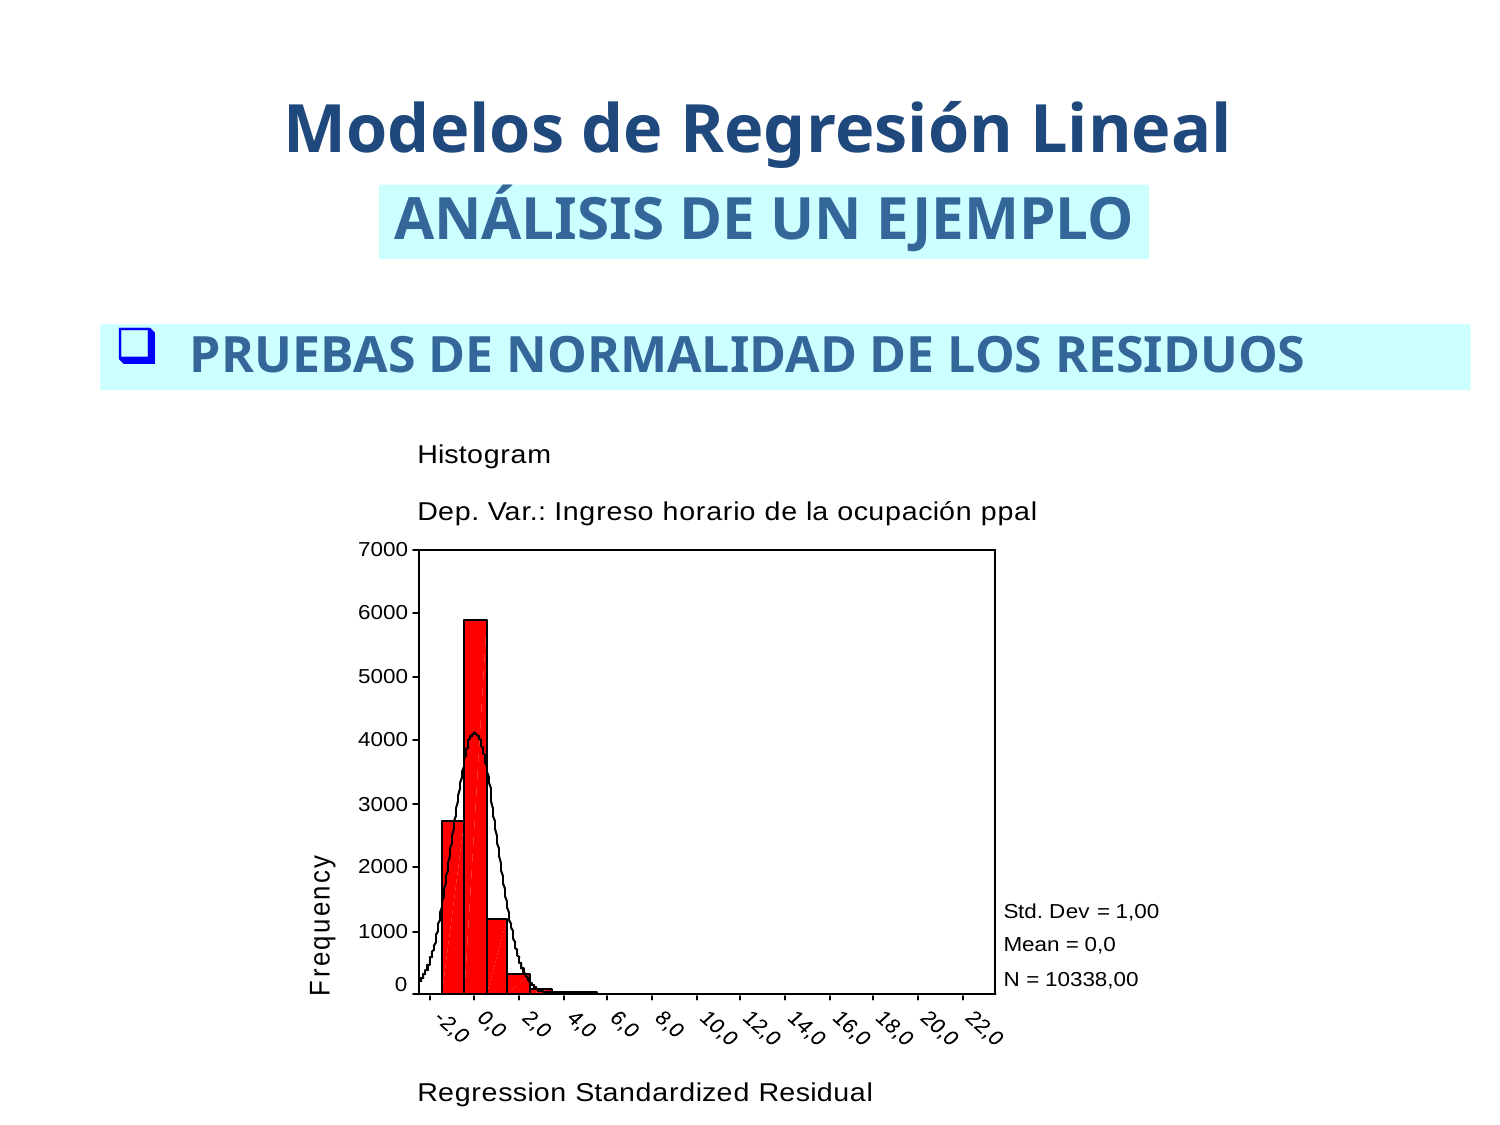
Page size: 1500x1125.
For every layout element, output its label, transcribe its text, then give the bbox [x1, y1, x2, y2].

text_box PRUEBAS DE NORMALIDAD DE LOS RESIDUOS [100, 324, 1471, 391]
text_box Modelos de Regresión Lineal [268, 78, 1248, 173]
picture [253, 417, 1235, 1125]
text_box ANÁLISIS DE UN EJEMPLO [379, 184, 1149, 259]
